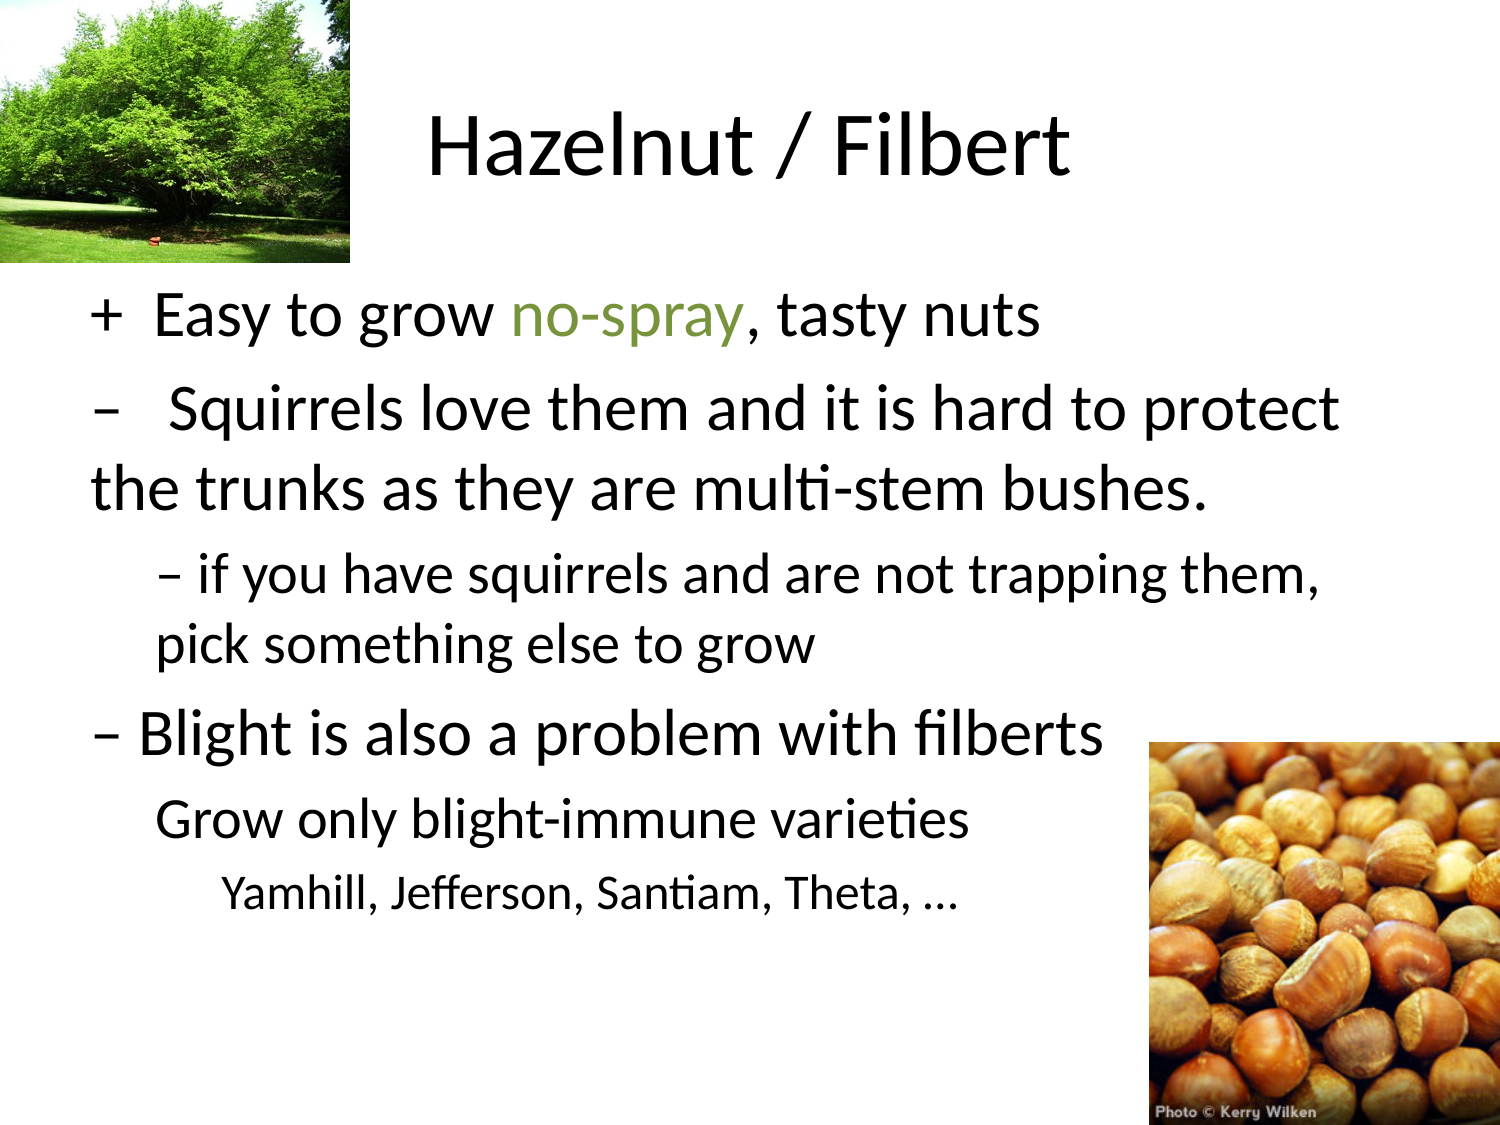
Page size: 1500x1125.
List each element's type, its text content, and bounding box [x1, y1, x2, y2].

picture [0, 0, 351, 263]
picture [1149, 742, 1500, 1125]
list + Easy to grow no-spray, tasty nuts – Squirrels love them and it is hard to protect the trunks as they are multi-stem bushes. – if you have squirrels and are not trapping them, pick something else to grow – Blight is also a problem with filberts Grow only blight-immune varieties Yamhill, Jefferson, Santiam, Theta, … [75, 262, 1425, 1005]
title Hazelnut / Filbert [354, 45, 1425, 233]
